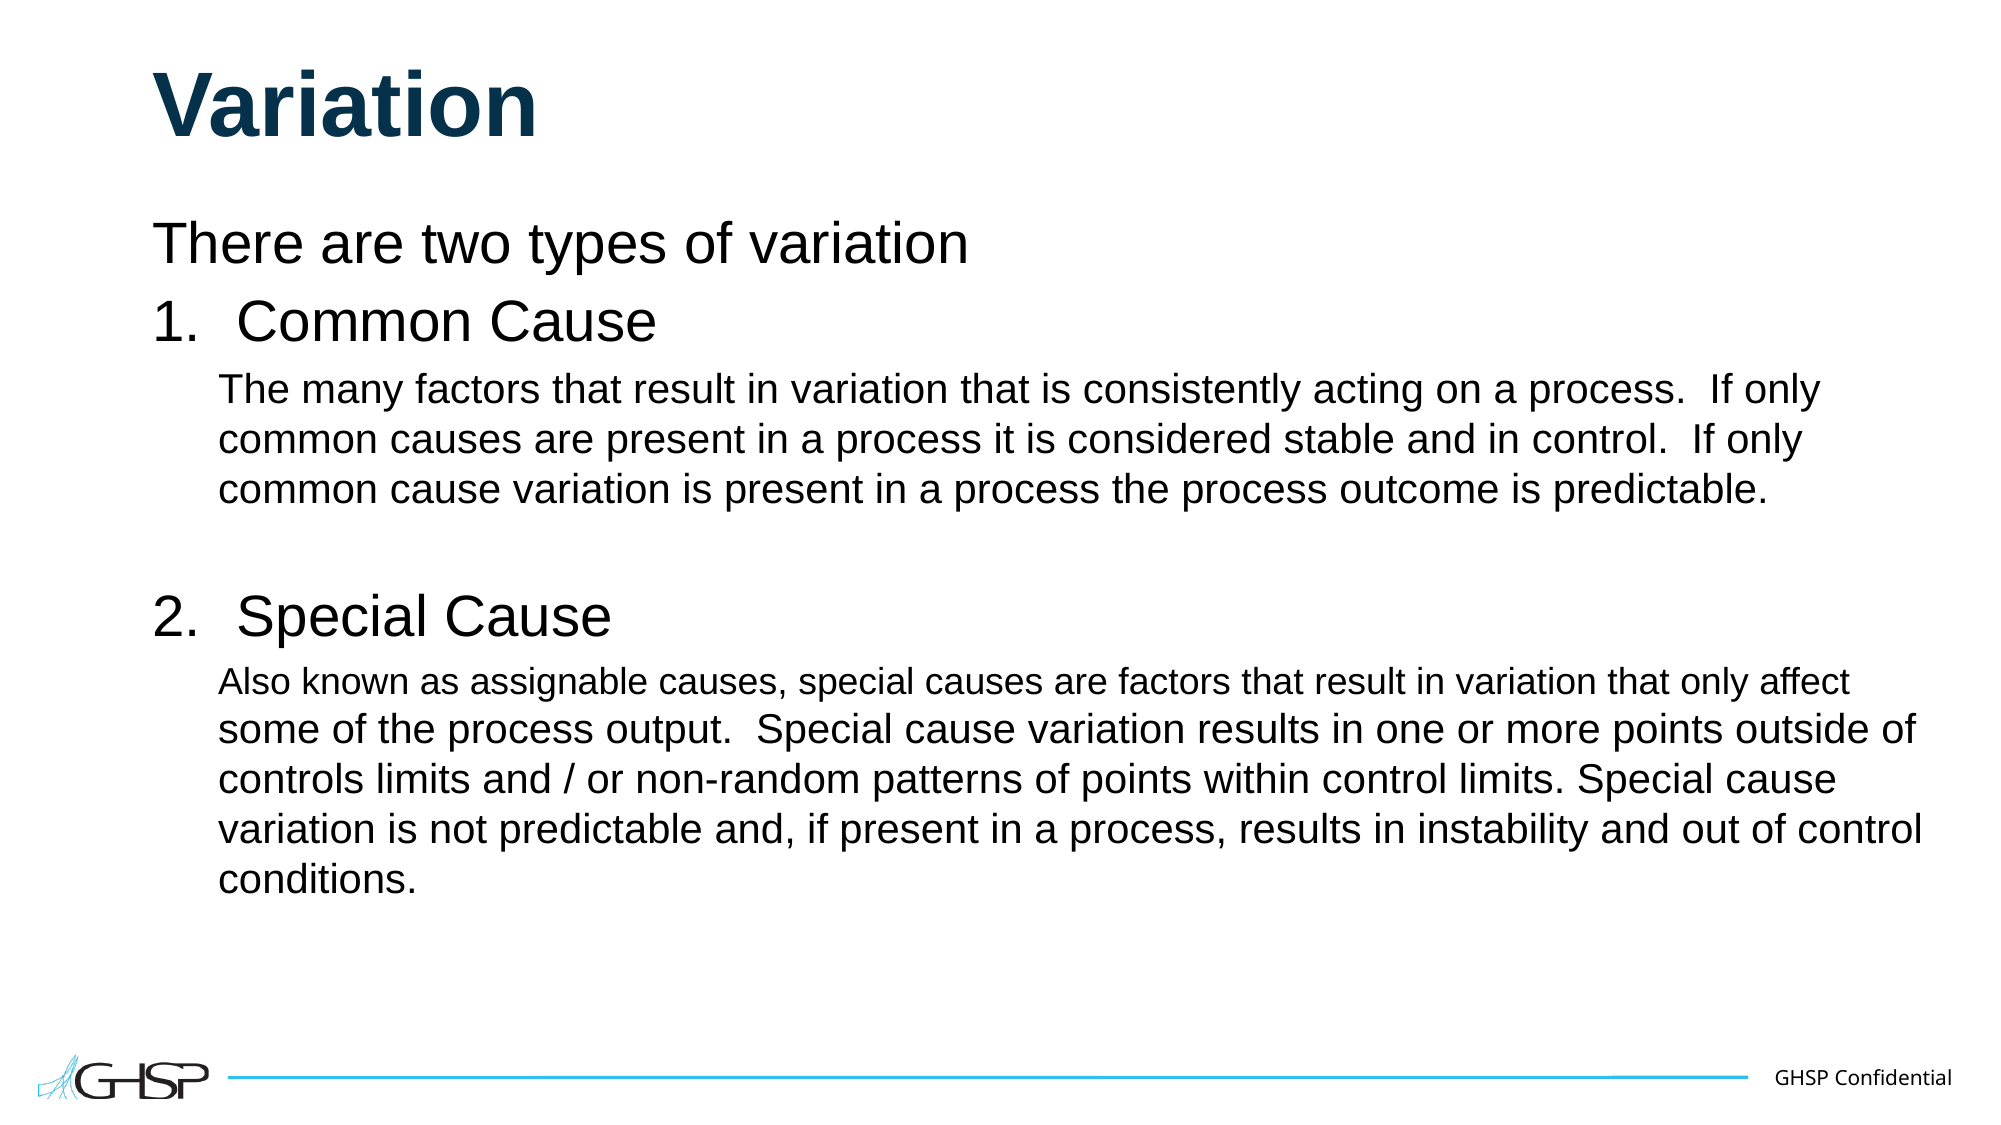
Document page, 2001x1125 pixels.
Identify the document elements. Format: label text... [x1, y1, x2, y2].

title Variation [137, 41, 1863, 174]
list There are two types of variation Common Cause The many factors that result in variation that is consistently acting on a process. If only common causes are present in a process it is considered stable and in control. If only common cause variation is present in a process the process outcome is predictable. Special Cause Also known as assignable causes, special causes are factors that result in variation that only affect some of the process output. Special cause variation results in one or more points outside of controls limits and / or non-random patterns of points within control limits. Special cause variation is not predictable and, if present in a process, results in instability and out of control conditions. [137, 197, 1957, 1030]
